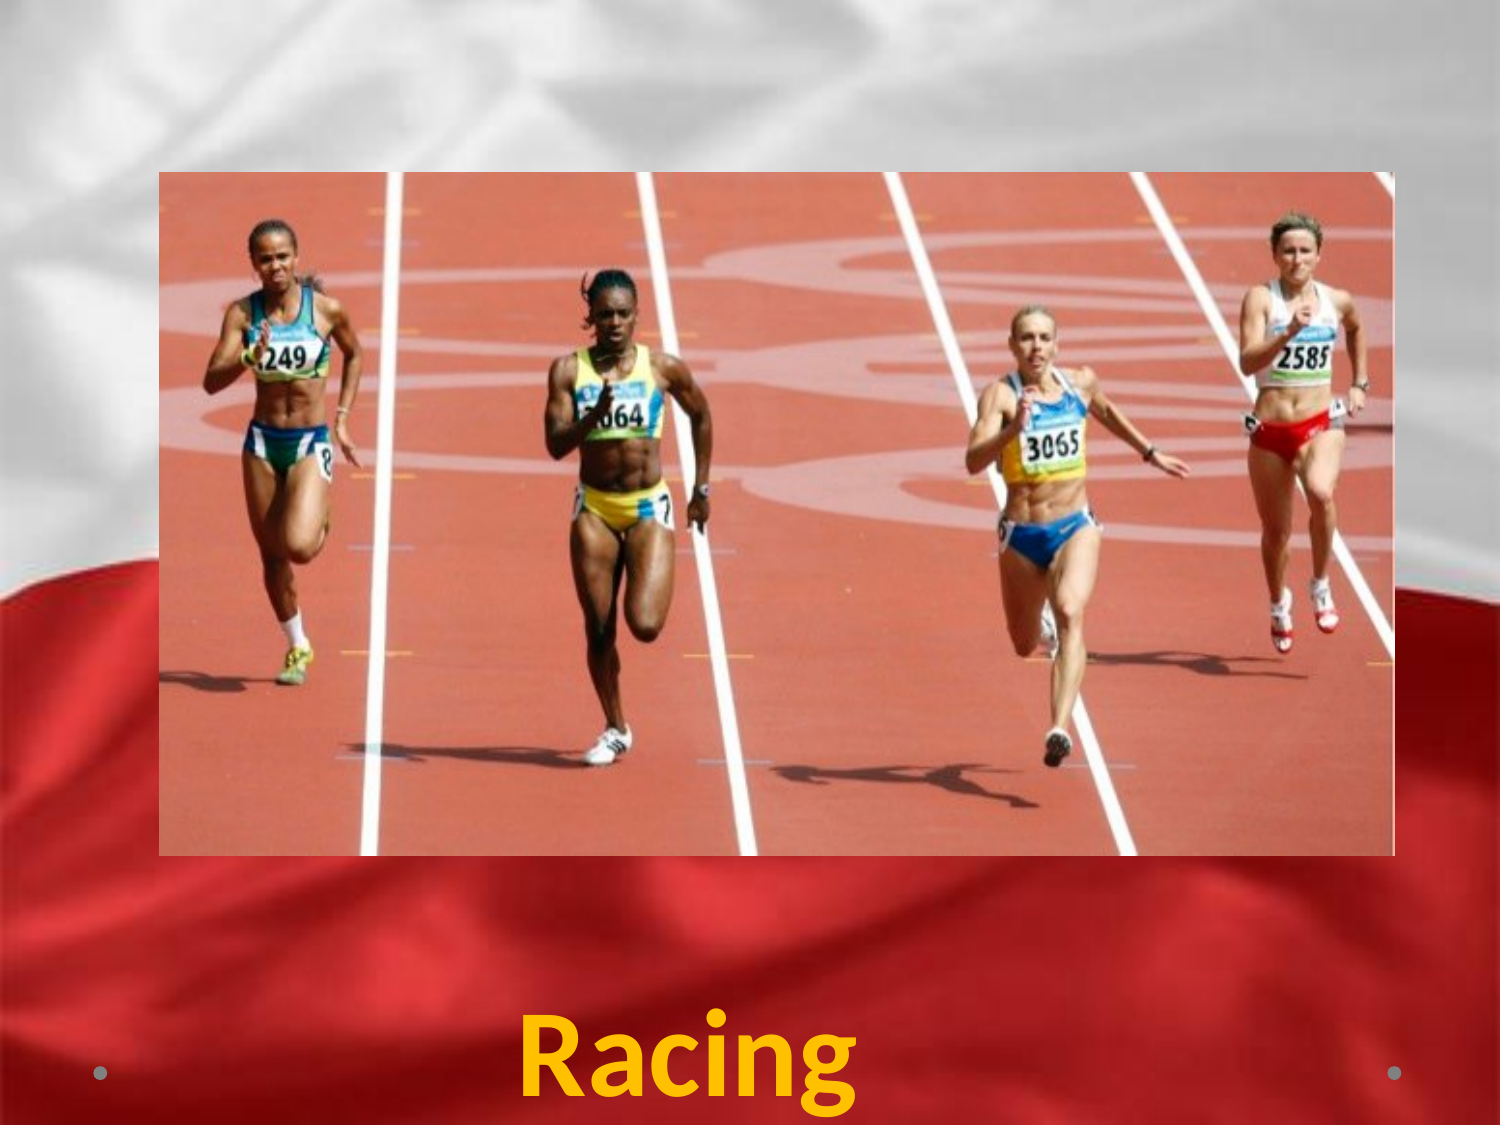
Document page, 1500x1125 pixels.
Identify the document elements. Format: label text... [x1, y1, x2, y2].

list Racing [501, 964, 907, 1103]
picture [0, 0, 1500, 1125]
